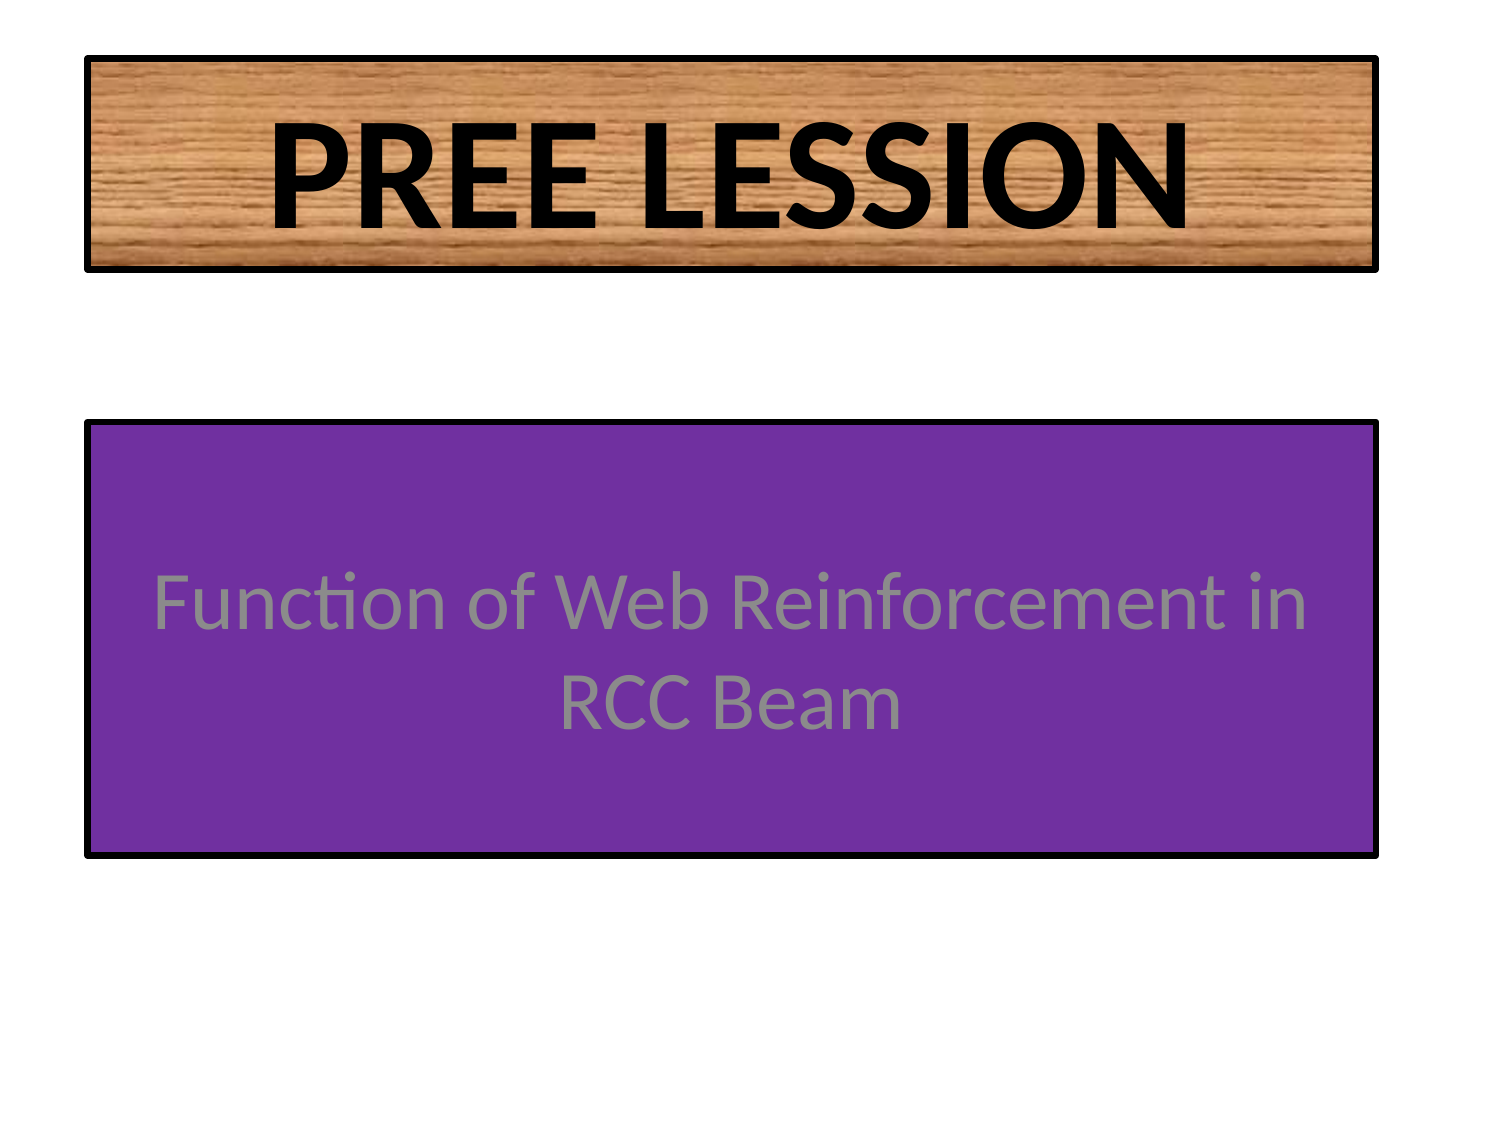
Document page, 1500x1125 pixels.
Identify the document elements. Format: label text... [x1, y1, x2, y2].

title PREE LESSION [87, 58, 1376, 270]
subtitle Function of Web Reinforcement in RCC Beam [87, 421, 1376, 856]
